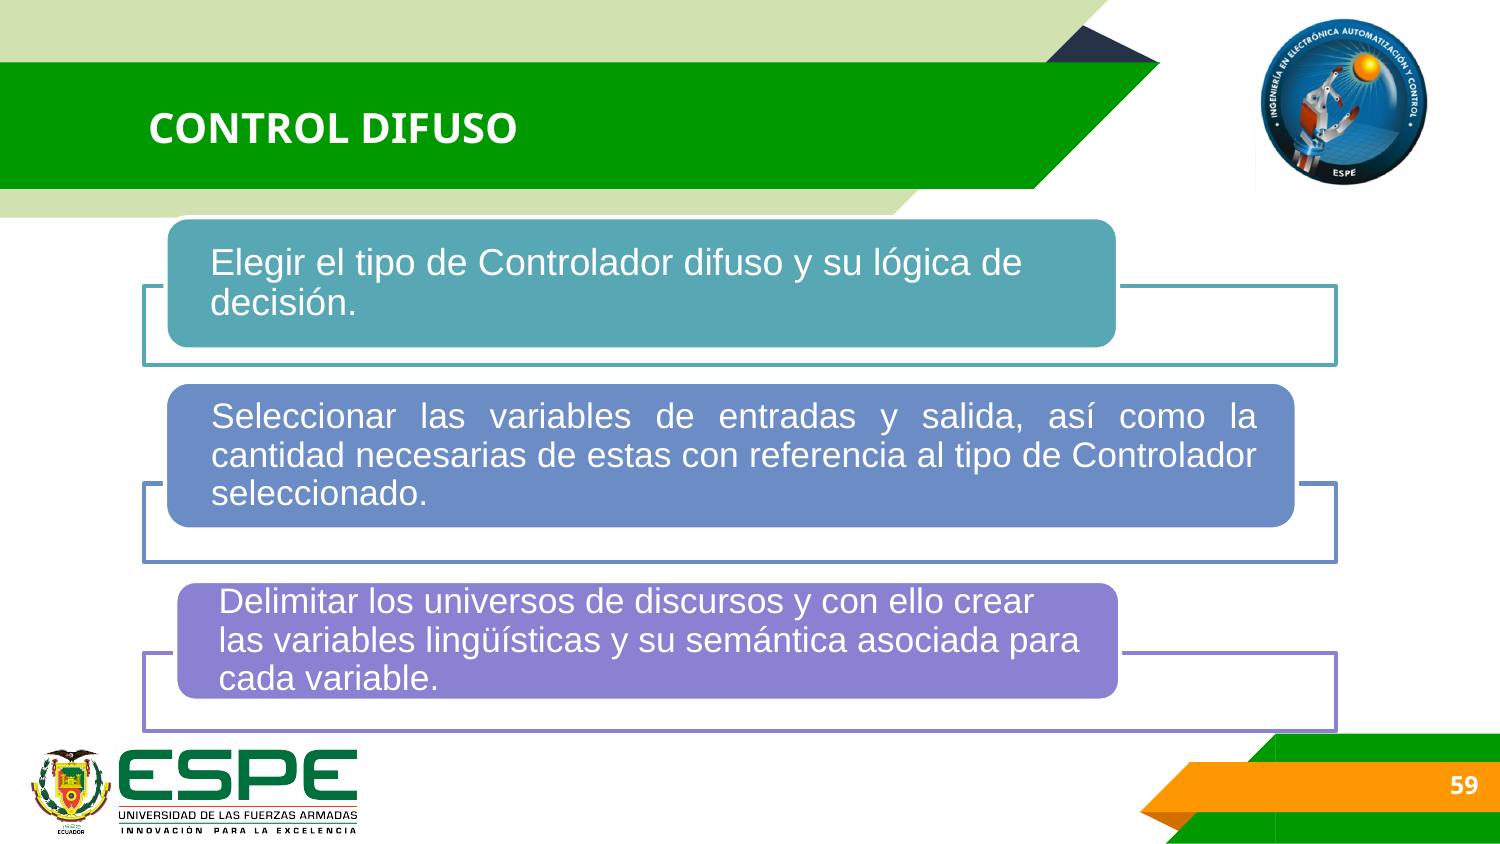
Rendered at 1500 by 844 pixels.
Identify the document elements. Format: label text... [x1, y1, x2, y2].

title CONTROL DIFUSO [133, 64, 1035, 190]
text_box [143, 189, 1337, 742]
slide_number 59 [1249, 760, 1494, 813]
picture [1255, 17, 1434, 189]
picture [31, 749, 357, 834]
